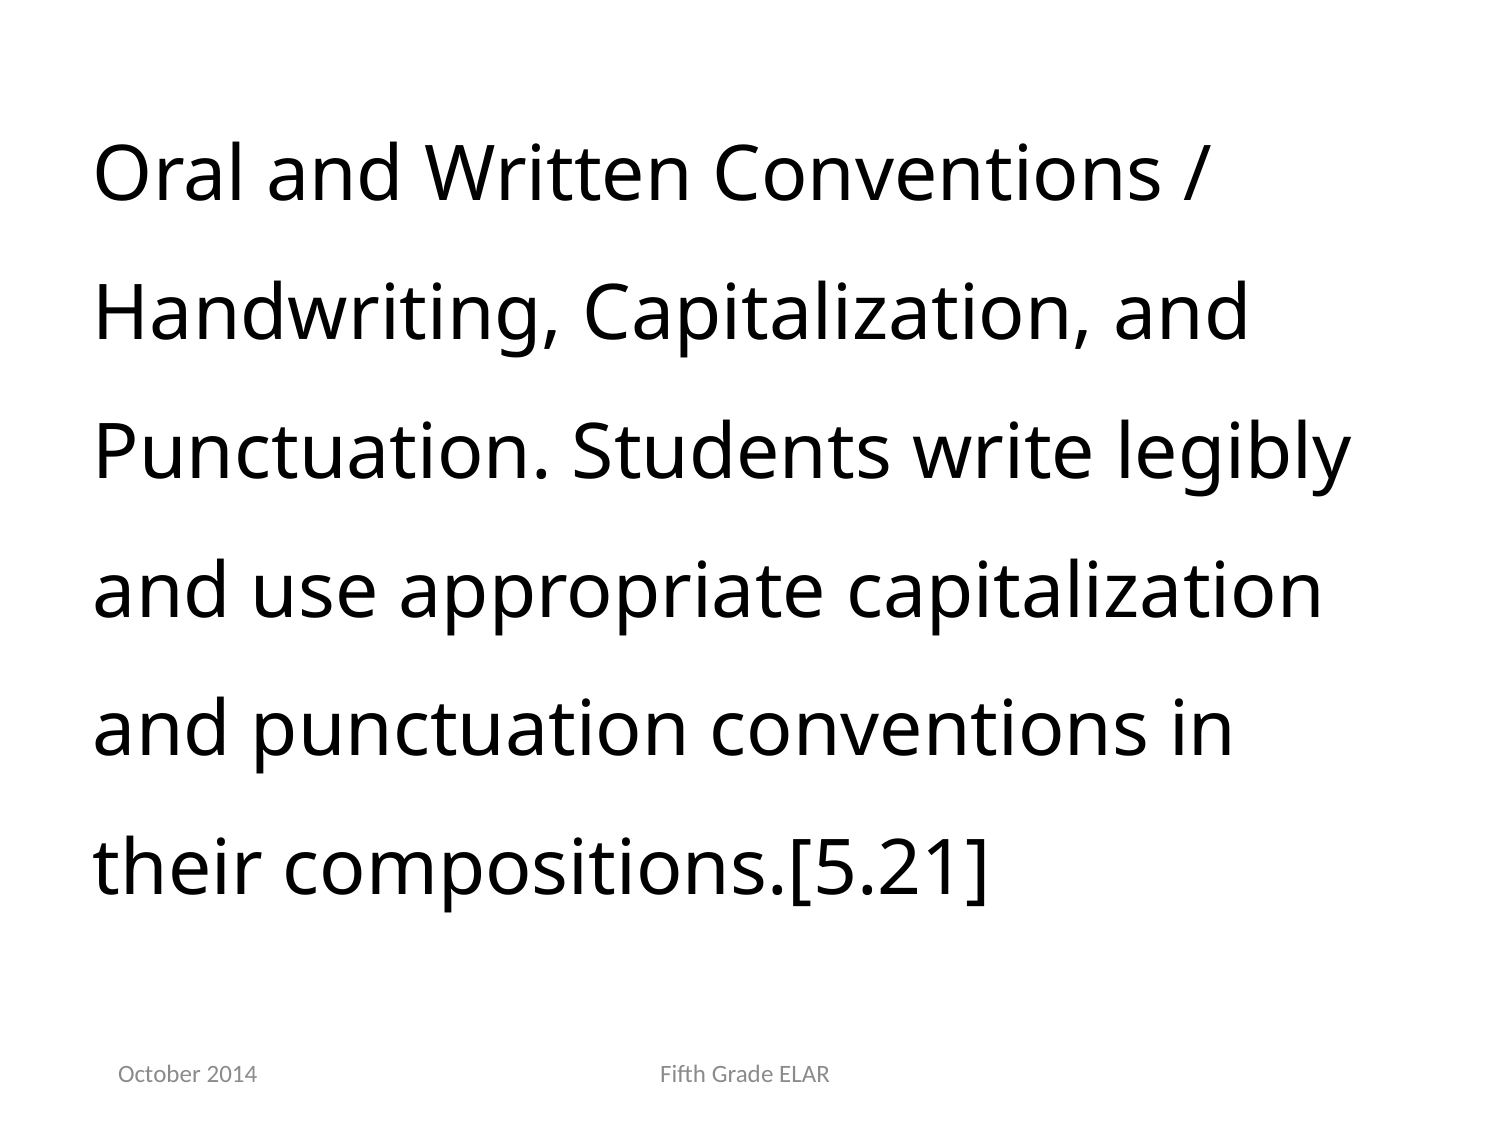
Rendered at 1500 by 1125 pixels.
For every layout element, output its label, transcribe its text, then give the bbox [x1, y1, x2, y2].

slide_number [103, 1042, 441, 1103]
subtitle Oral and Written Conventions / Handwriting, Capitalization, and Punctuation. Students write legibly and use appropriate capitalization and punctuation conventions in their compositions.[5.21] [78, 70, 1429, 1014]
footer Fifth Grade ELAR [492, 1042, 999, 1103]
